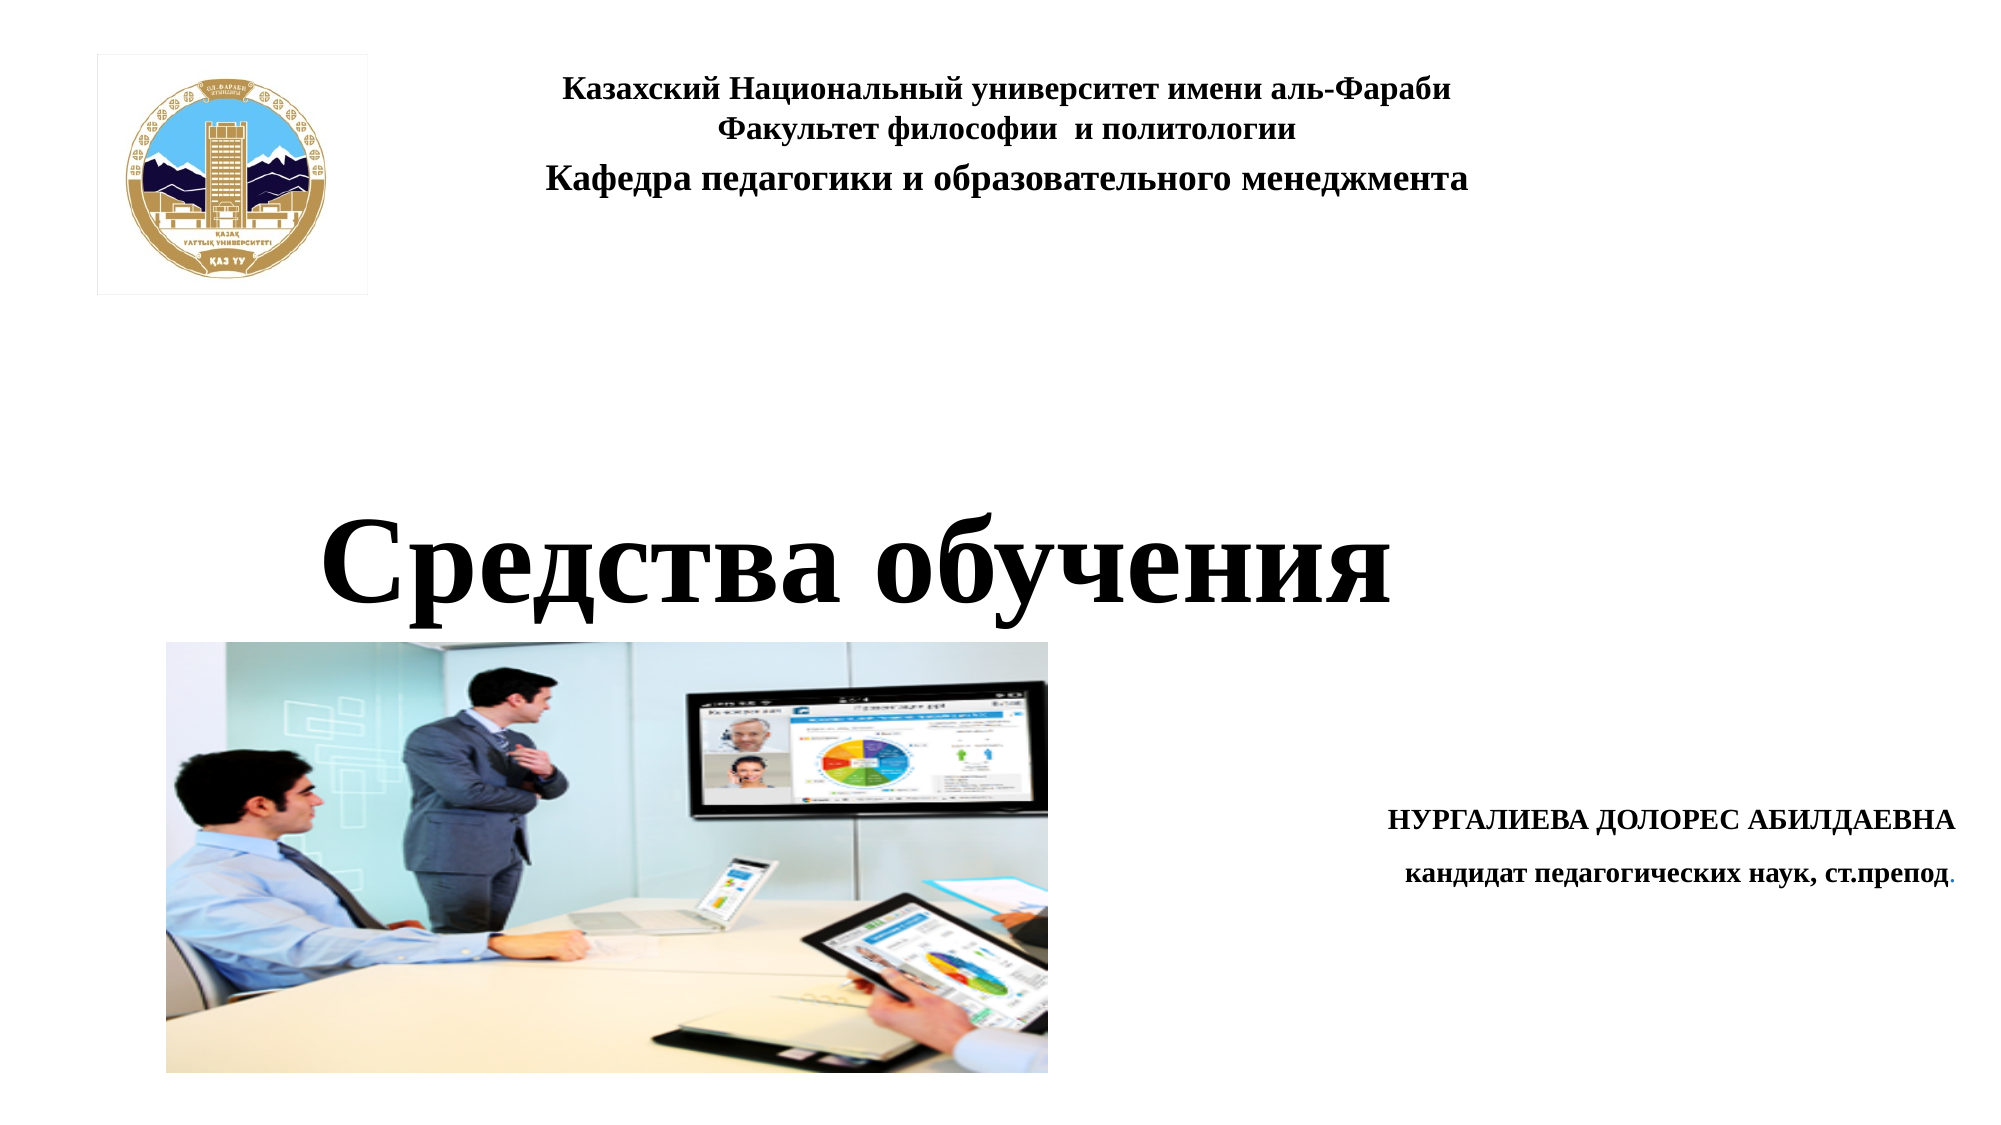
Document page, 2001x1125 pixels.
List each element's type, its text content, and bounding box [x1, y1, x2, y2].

subtitle НУРГАЛИЕВА ДОЛОРЕС АБИЛДАЕВНА кандидат педагогических наук, ст.препод. [1048, 796, 1972, 1071]
picture [166, 642, 1048, 1073]
text_box Казахский Национальный университет имени аль-Фараби Факультет философии и политологии Кафедра педагогики и образовательного менеджмента [368, 58, 1648, 206]
picture [97, 54, 368, 295]
text_box Средства обучения [121, 487, 1622, 638]
